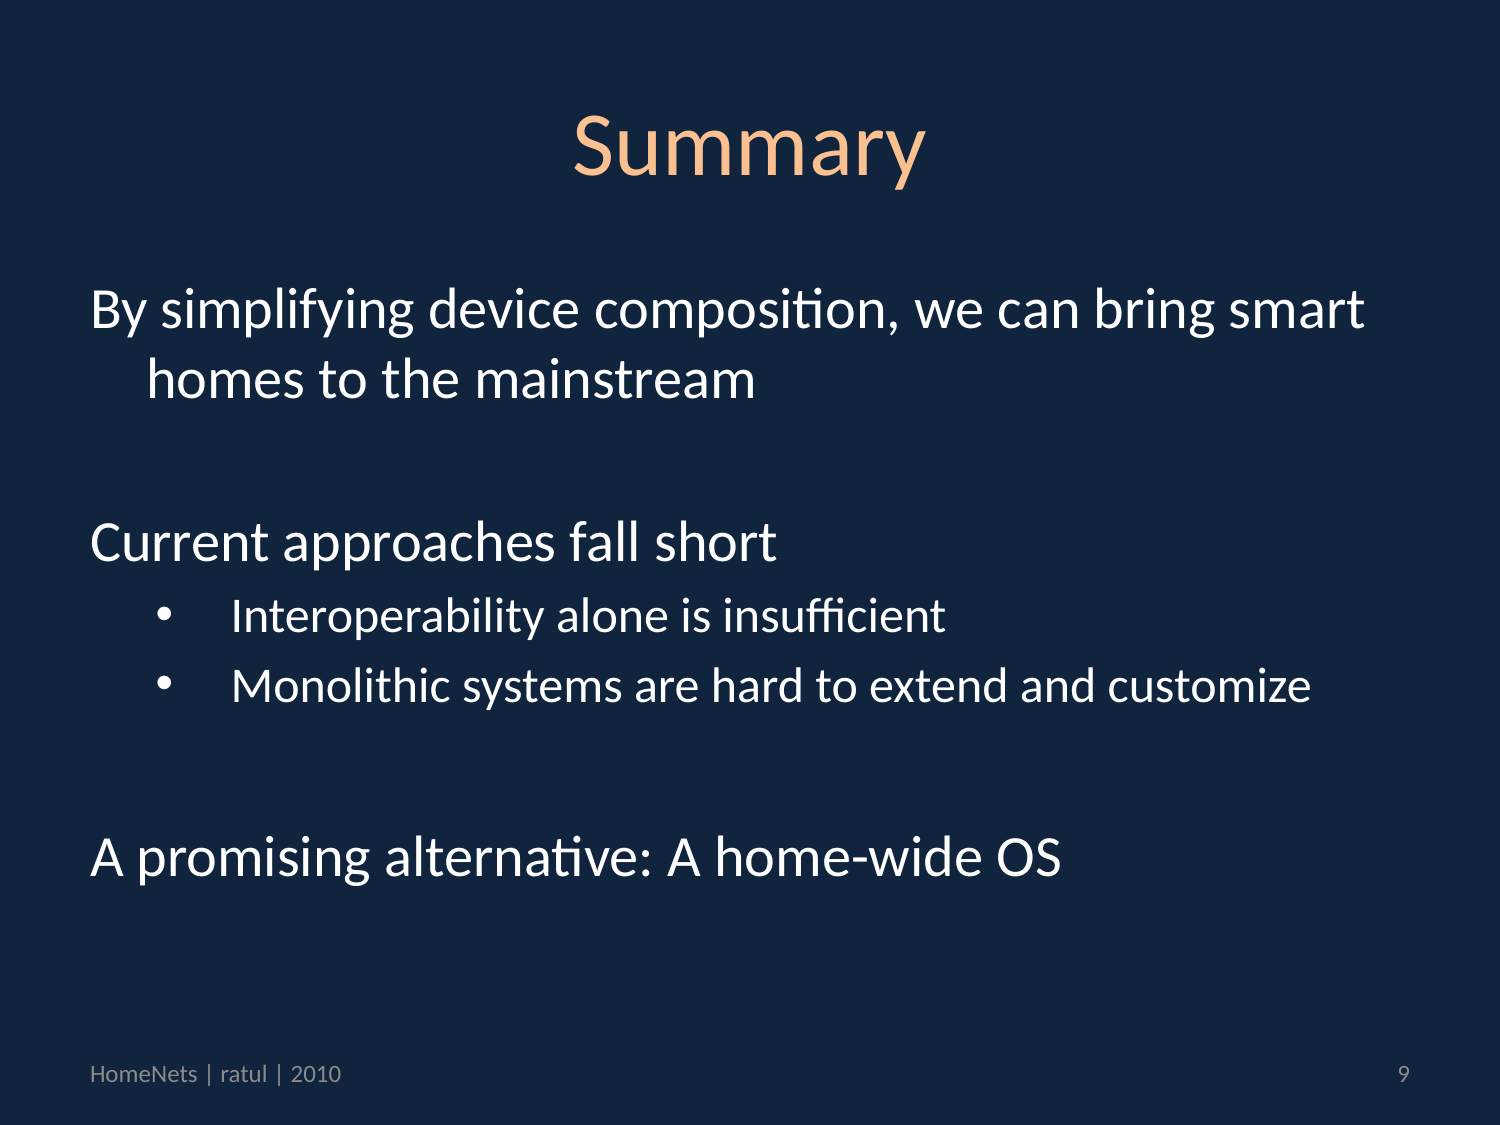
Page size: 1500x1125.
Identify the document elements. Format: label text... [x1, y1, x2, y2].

title Summary [75, 45, 1425, 233]
slide_number 9 [1074, 1042, 1425, 1103]
list By simplifying device composition, we can bring smart homes to the mainstream Current approaches fall short Interoperability alone is insufficient Monolithic systems are hard to extend and customize A promising alternative: A home-wide OS [75, 262, 1438, 1005]
slide_number HomeNets | ratul | 2010 [75, 1042, 538, 1103]
